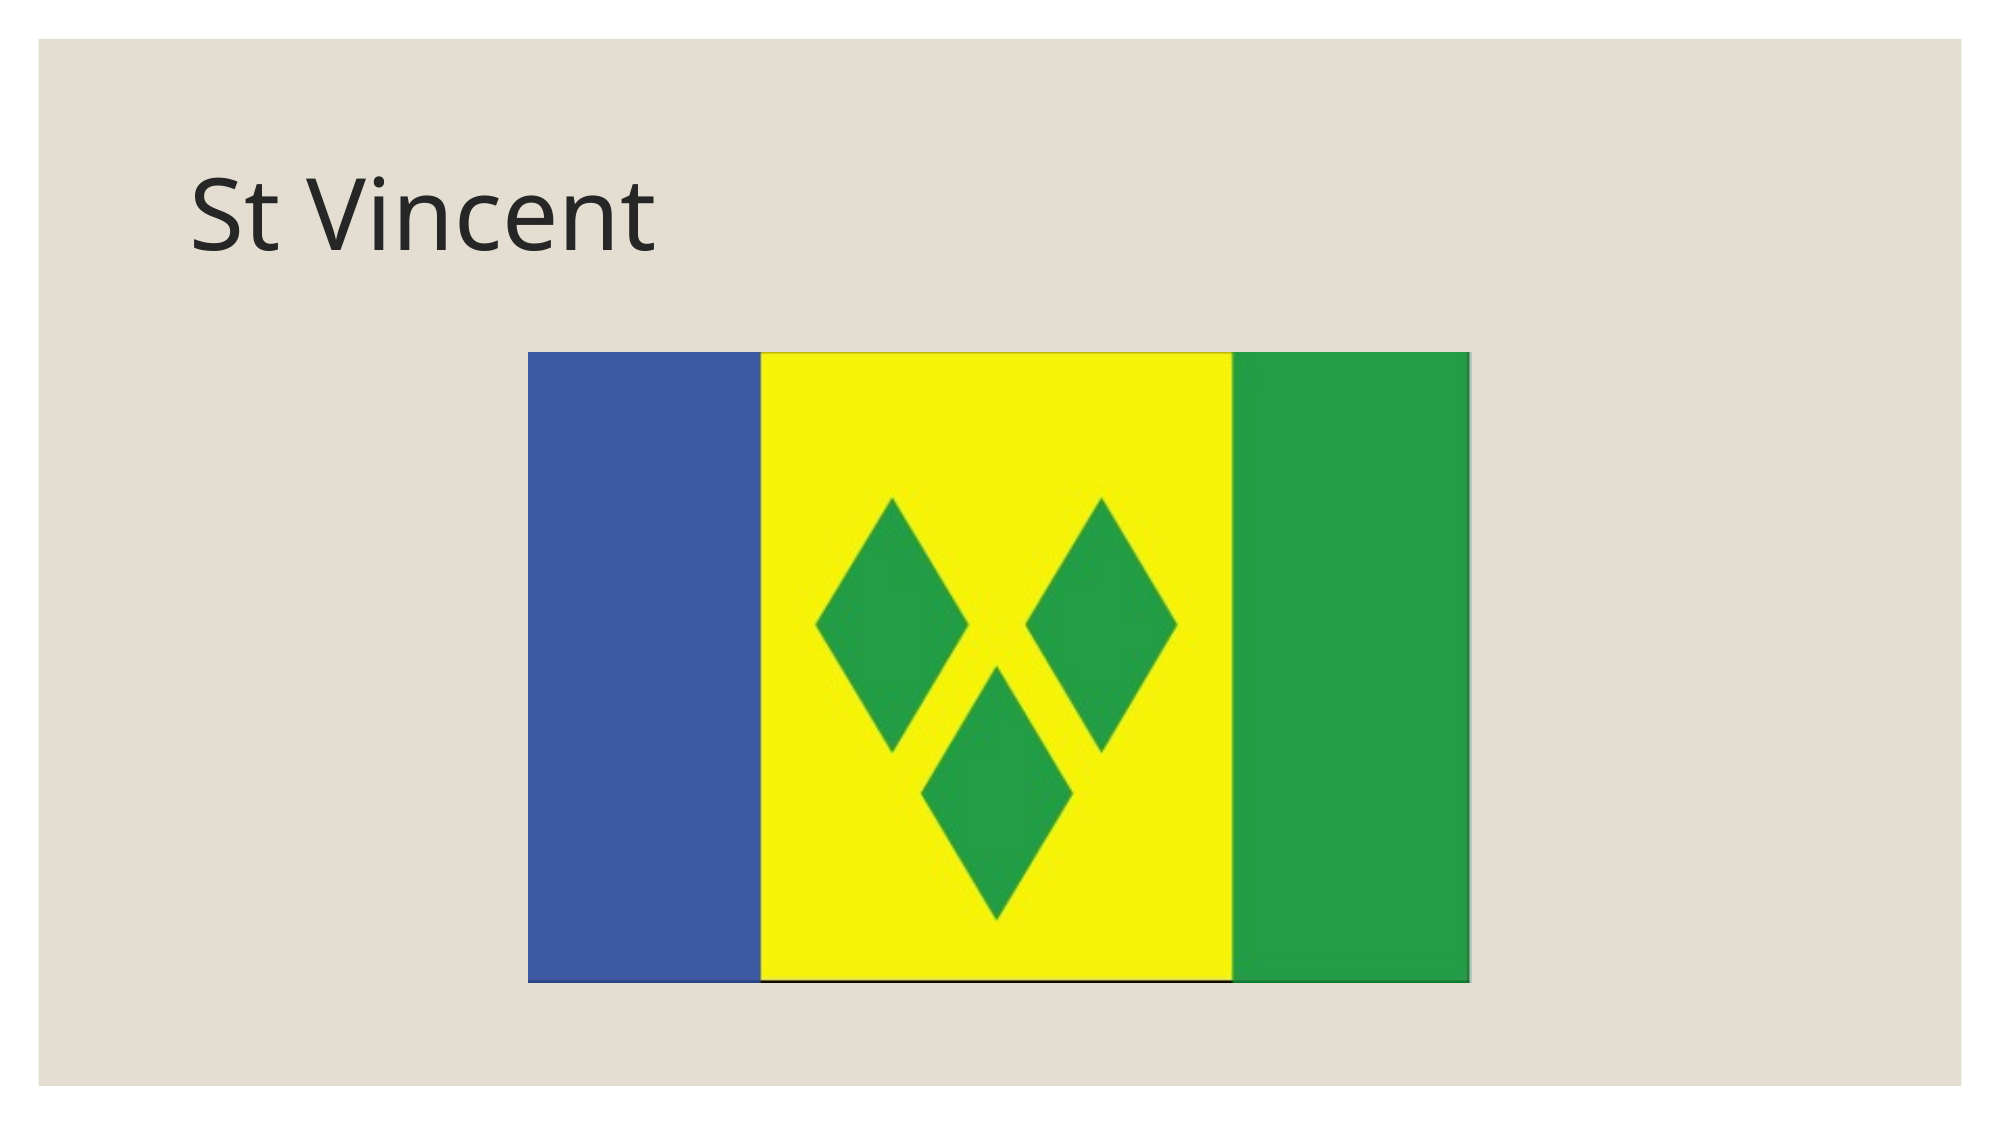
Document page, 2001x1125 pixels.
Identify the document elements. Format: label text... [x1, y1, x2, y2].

title St Vincent [174, 105, 1825, 331]
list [528, 352, 1472, 983]
